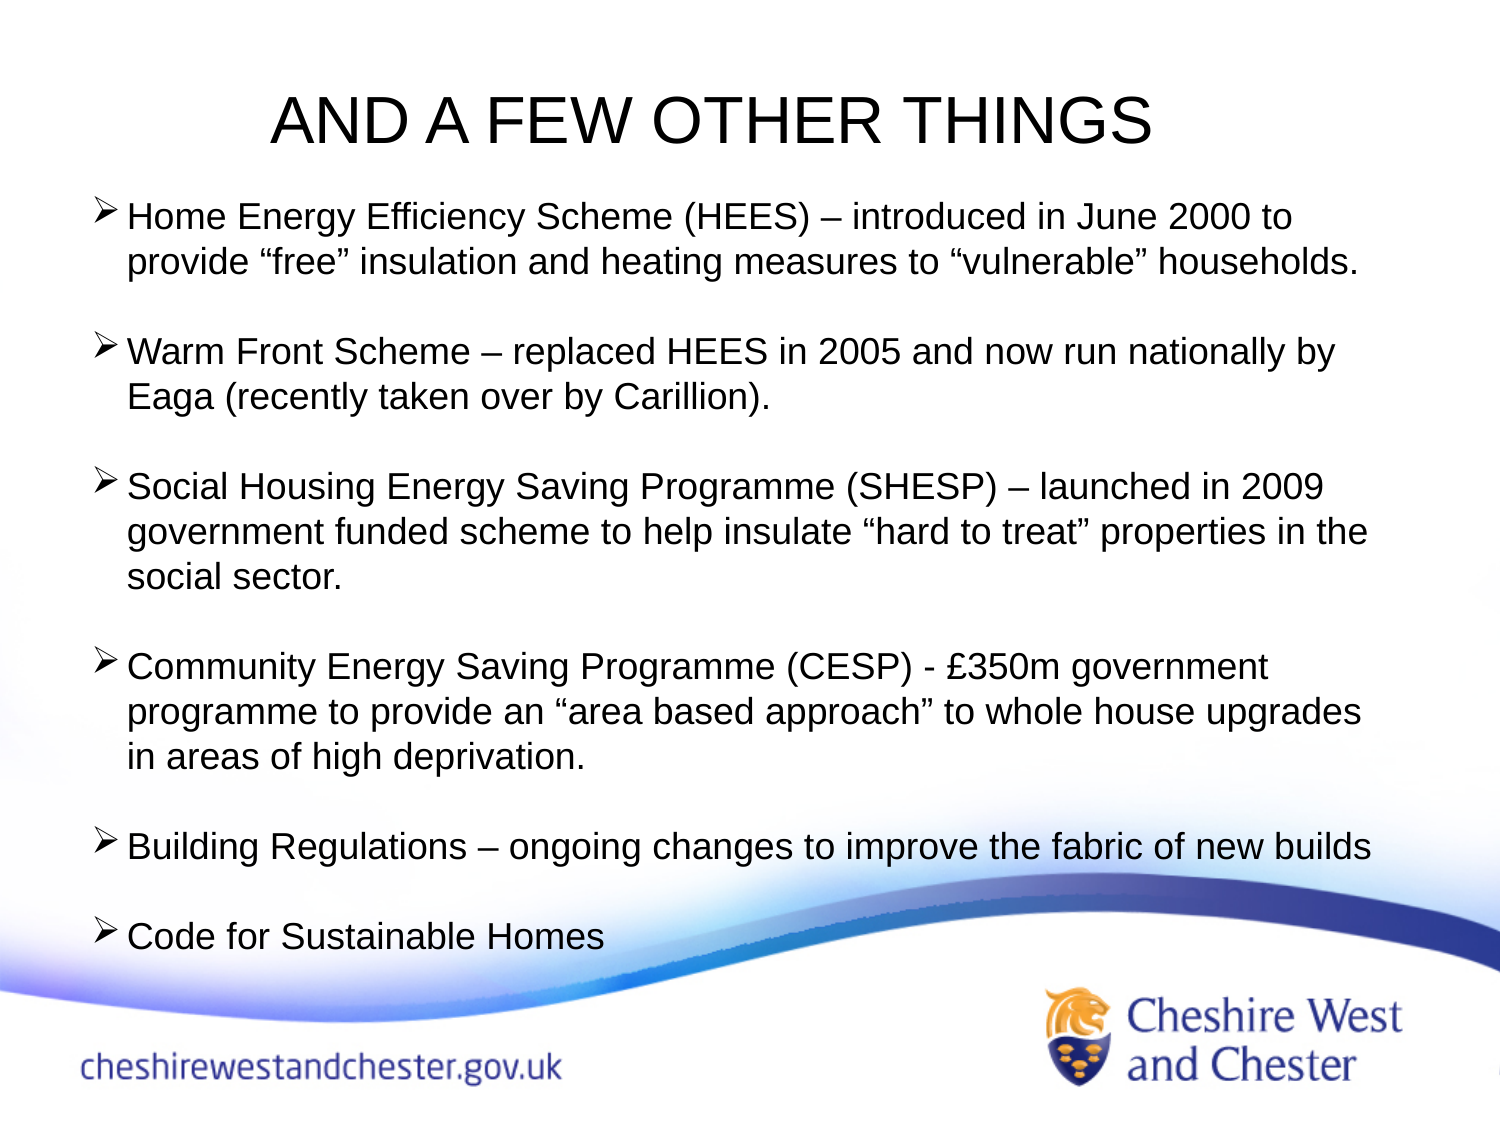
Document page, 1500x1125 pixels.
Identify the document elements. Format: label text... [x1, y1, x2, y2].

picture [0, 0, 1500, 1125]
title AND A FEW OTHER THINGS [37, 37, 1389, 197]
text_box Home Energy Efficiency Scheme (HEES) – introduced in June 2000 to provide “free” insulation and heating measures to “vulnerable” households. Warm Front Scheme – replaced HEES in 2005 and now run nationally by Eaga (recently taken over by Carillion). Social Housing Energy Saving Programme (SHESP) – launched in 2009 government funded scheme to help insulate “hard to treat” properties in the social sector. Community Energy Saving Programme (CESP) - £350m government programme to provide an “area based approach” to whole house upgrades in areas of high deprivation. Building Regulations – ongoing changes to improve the fabric of new builds Code for Sustainable Homes [76, 184, 1388, 965]
